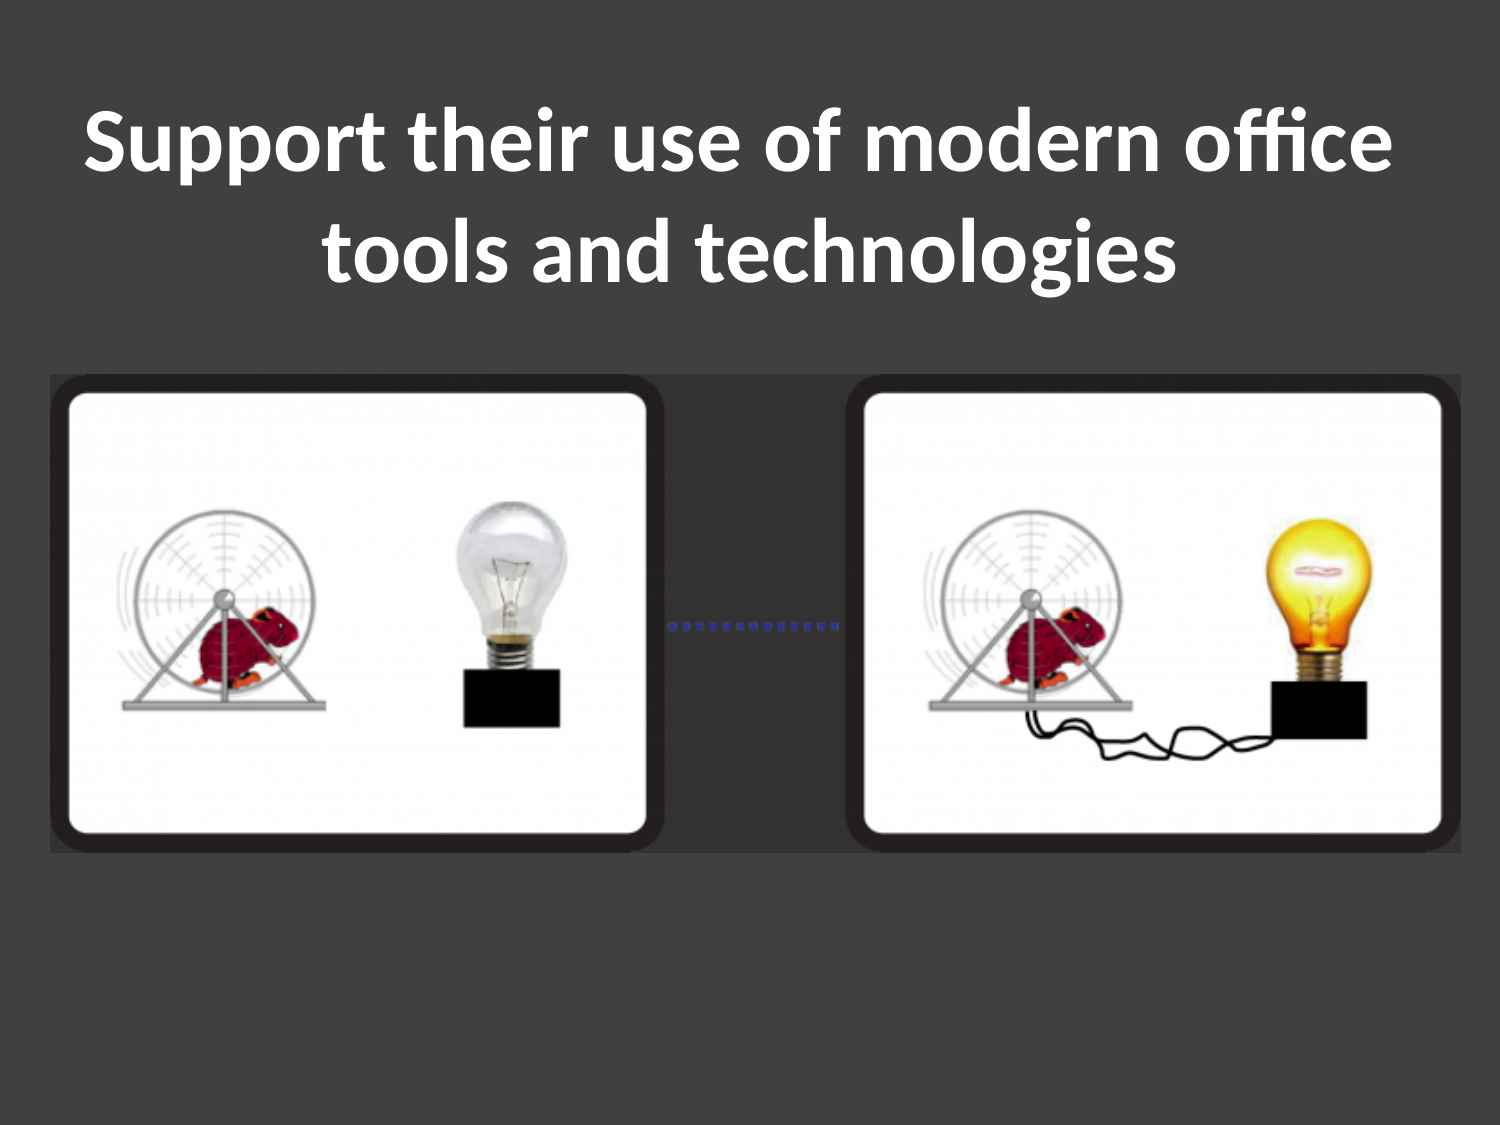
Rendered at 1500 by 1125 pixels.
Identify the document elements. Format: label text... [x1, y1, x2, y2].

title Support their use of modern office tools and technologies [0, 55, 1500, 325]
picture [49, 374, 1462, 854]
